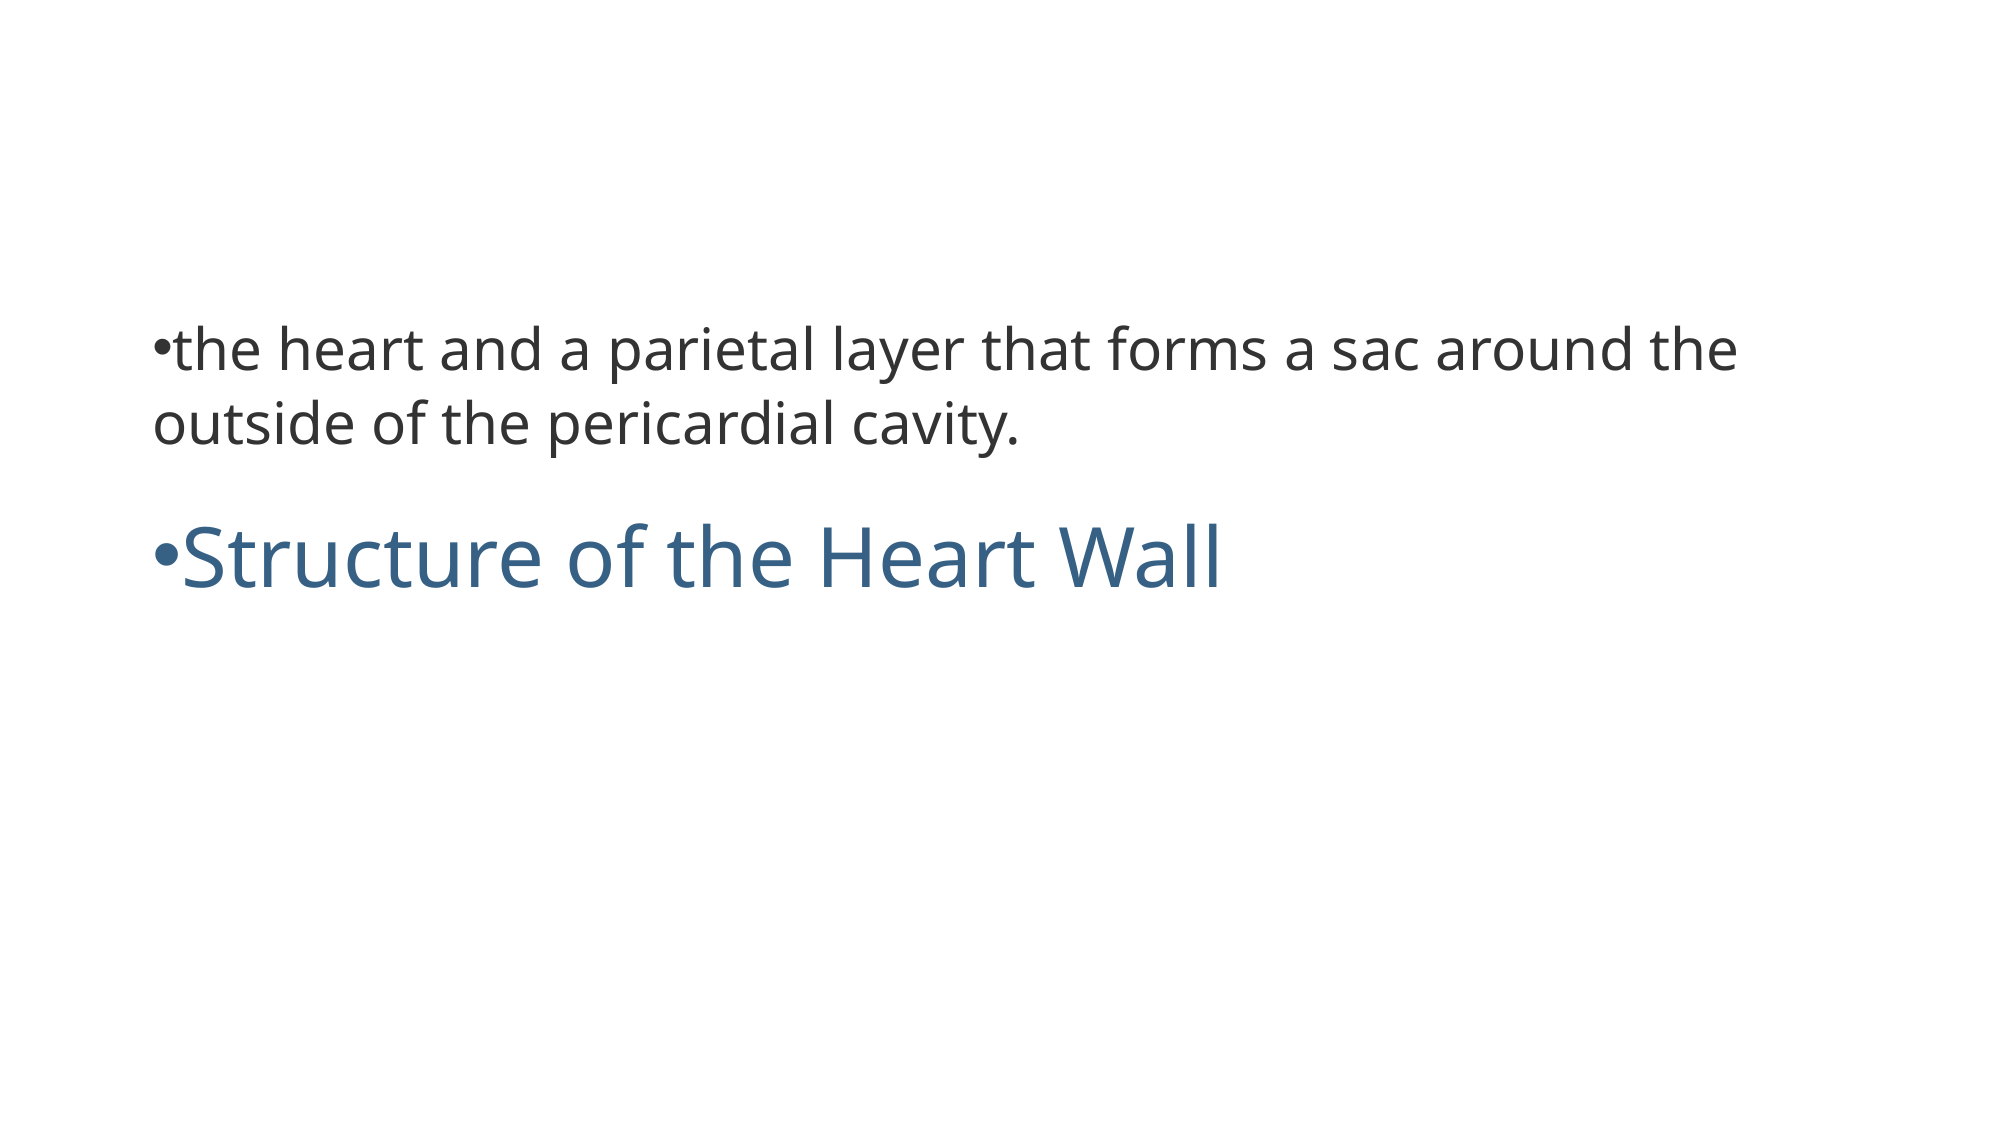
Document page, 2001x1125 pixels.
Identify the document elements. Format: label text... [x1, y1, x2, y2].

list the heart and a parietal layer that forms a sac around the outside of the pericardial cavity. Structure of the Heart Wall [137, 299, 1863, 1014]
